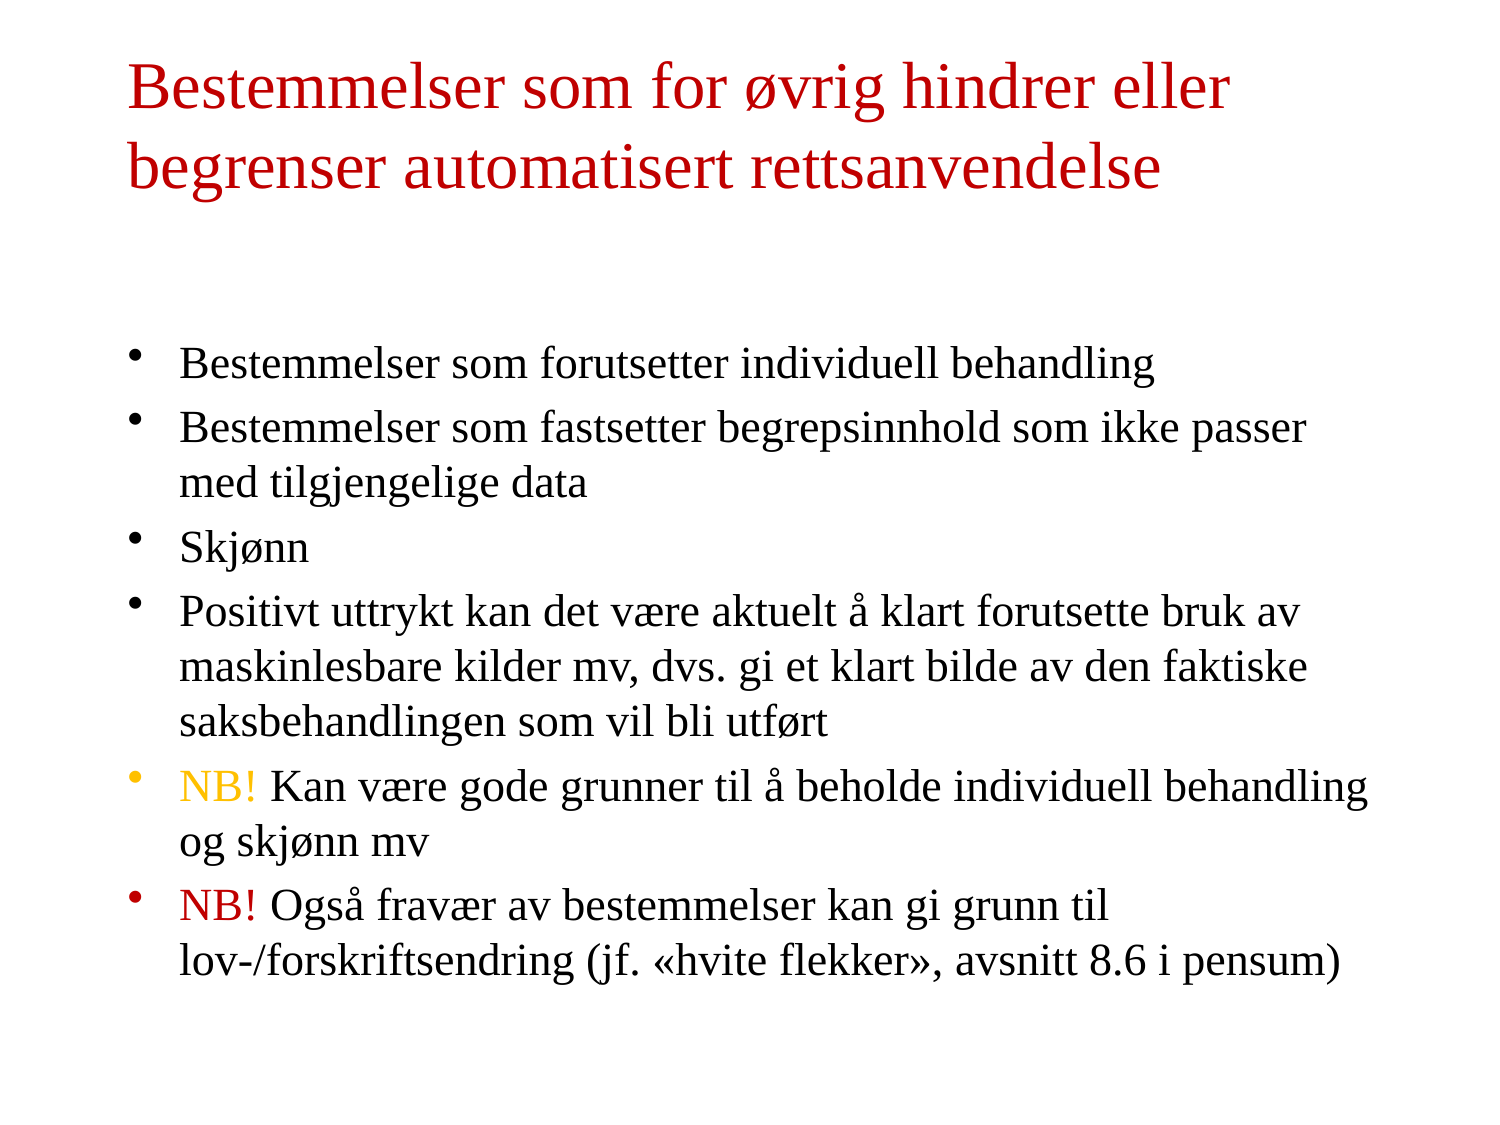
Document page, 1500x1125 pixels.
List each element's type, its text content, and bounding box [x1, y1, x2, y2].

list Bestemmelser som forutsetter individuell behandling Bestemmelser som fastsetter begrepsinnhold som ikke passer med tilgjengelige data Skjønn Positivt uttrykt kan det være aktuelt å klart forutsette bruk av maskinlesbare kilder mv, dvs. gi et klart bilde av den faktiske saksbehandlingen som vil bli utført NB! Kan være gode grunner til å beholde individuell behandling og skjønn mv NB! Også fravær av bestemmelser kan gi grunn til lov-/forskriftsendring (jf. «hvite flekker», avsnitt 8.6 i pensum) [112, 324, 1388, 1000]
title Bestemmelser som for øvrig hindrer eller begrenser automatisert rettsanvendelse [112, 78, 1388, 246]
